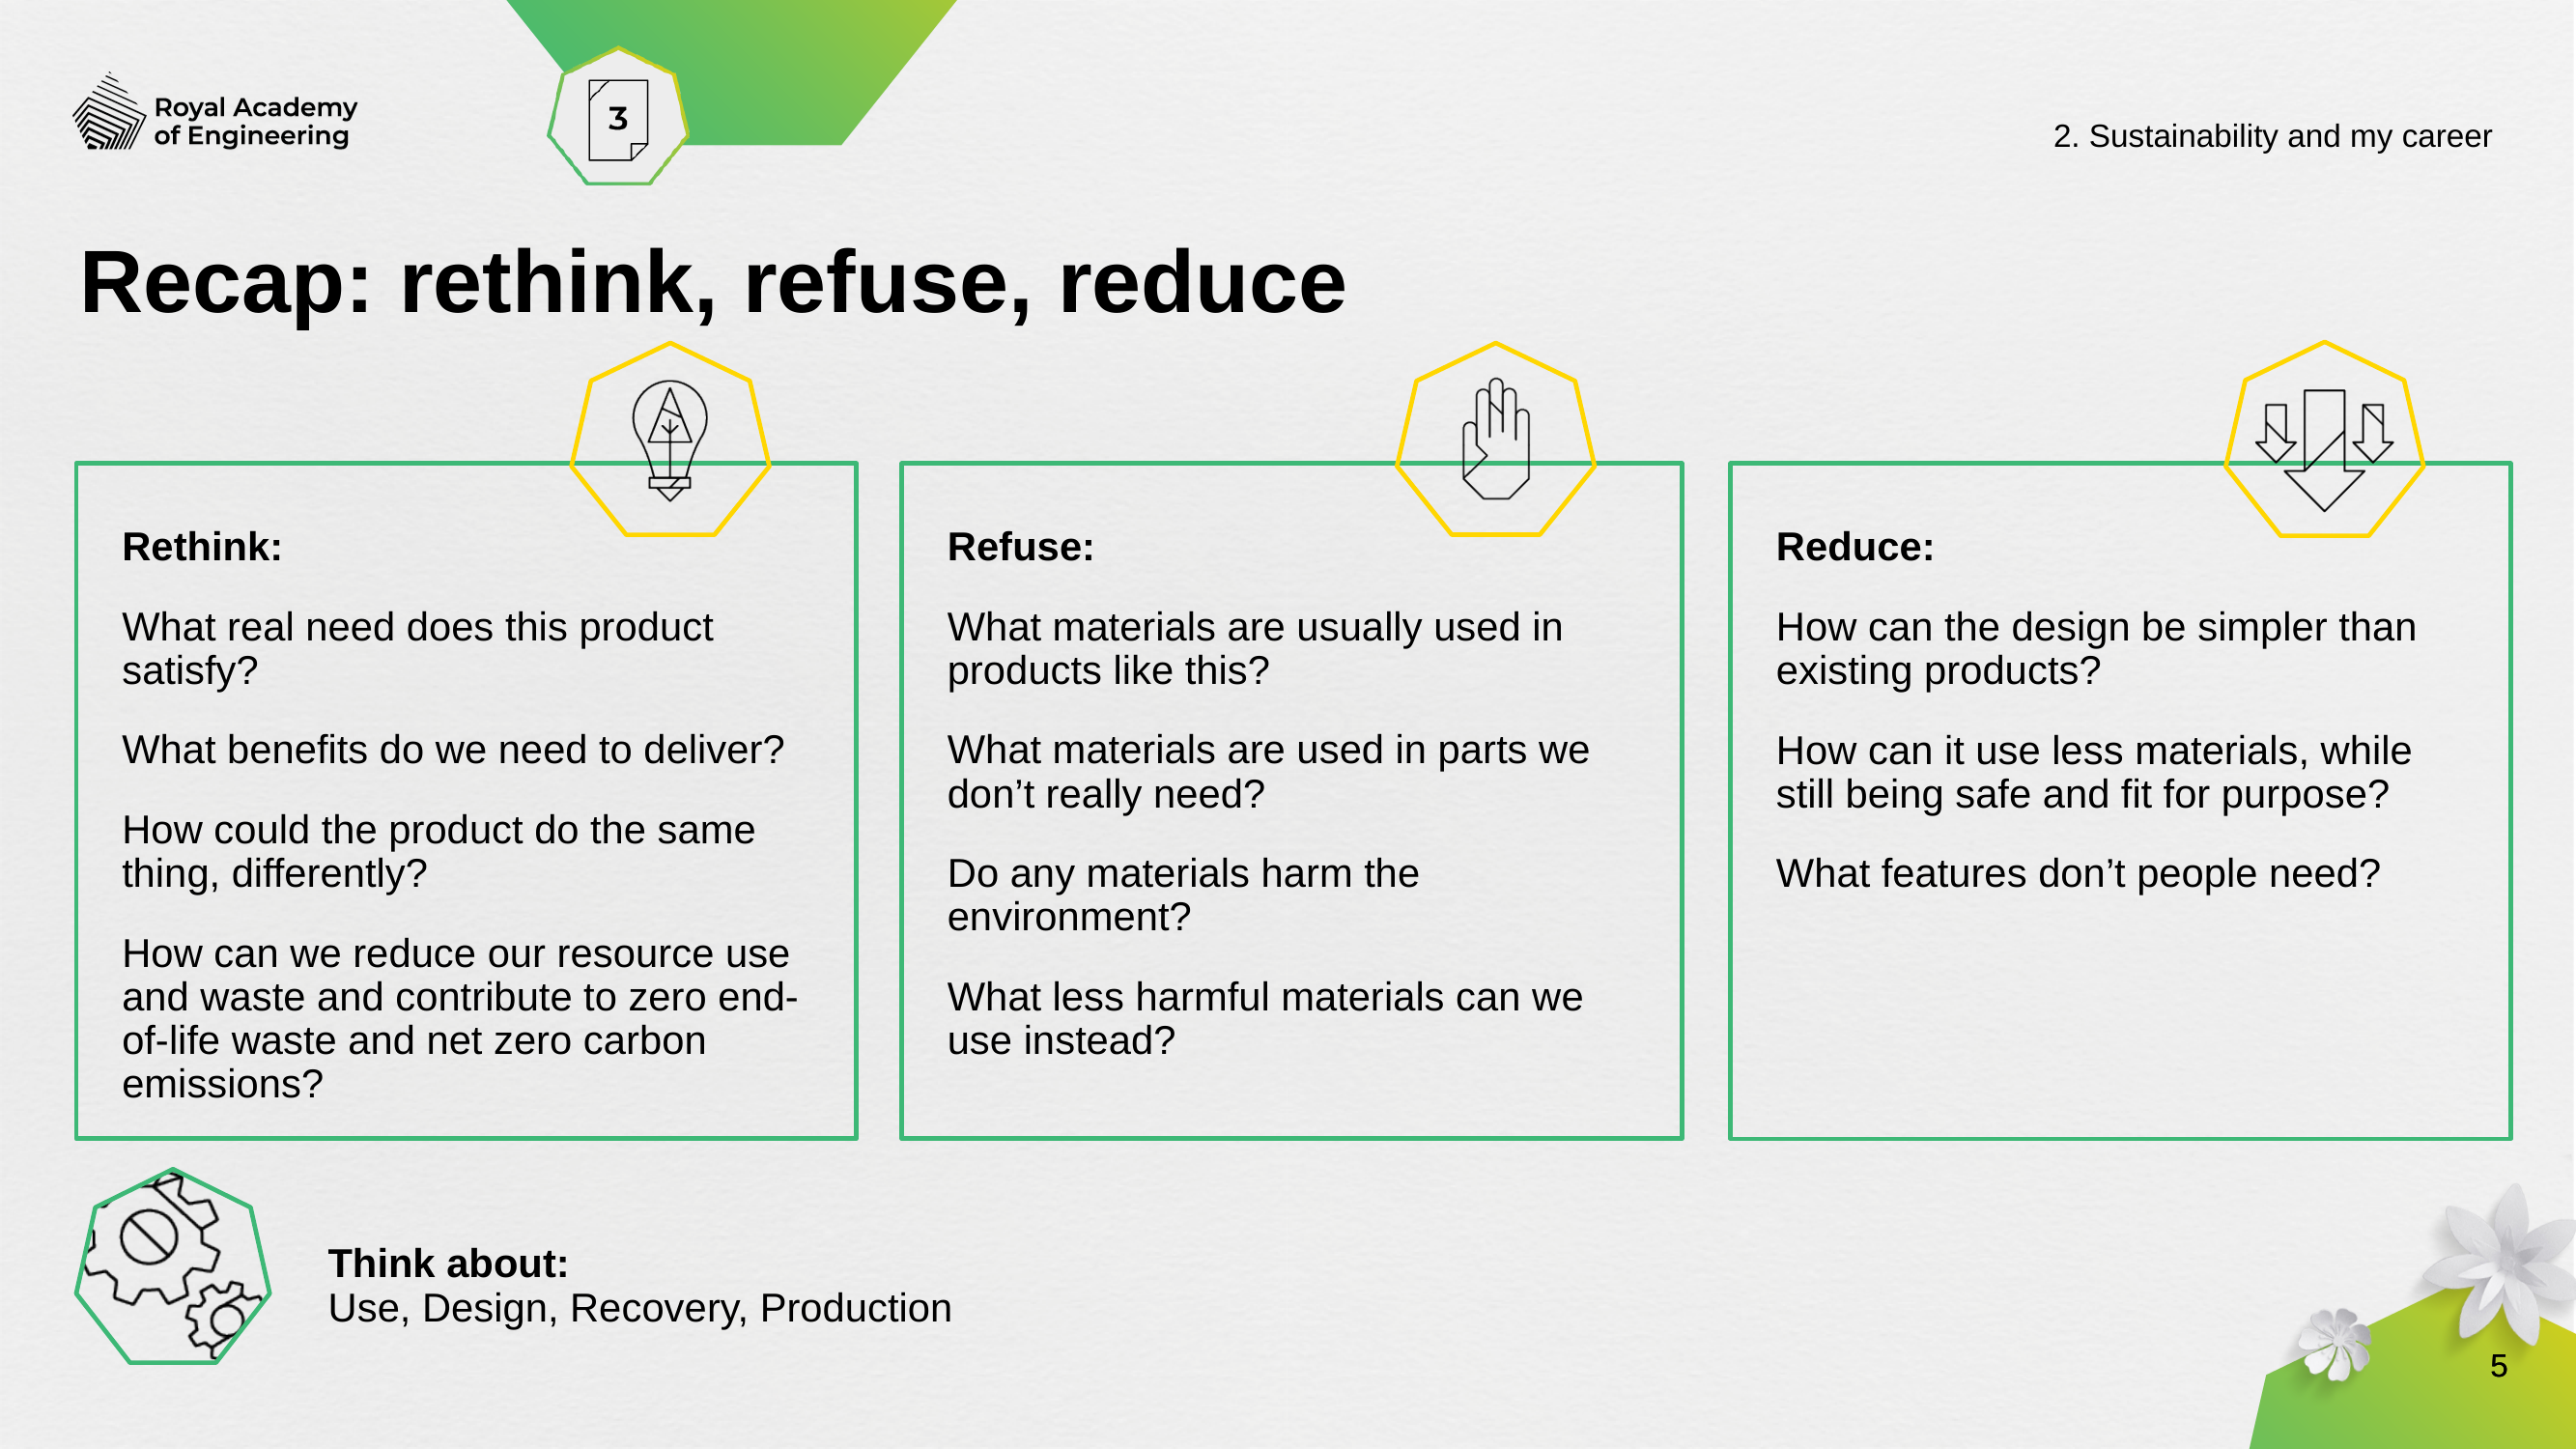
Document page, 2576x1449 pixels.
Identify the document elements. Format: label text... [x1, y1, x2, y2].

title Recap: rethink, refuse, reduce [65, 229, 1647, 345]
text_box 5 [2422, 1345, 2508, 1423]
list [1397, 342, 1596, 535]
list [2225, 341, 2424, 536]
list Reduce: How can the design be simpler than existing products? How can it use less materials, while still being safe and fit for purpose? What features don’t people need? [1728, 461, 2513, 1141]
text_box Rethink: What real need does this product satisfy? What benefits do we need to deliver? How could the product do the same thing, differently? How can we reduce our resource use and waste and contribute to zero end-of-life waste and net zero carbon emissions? [76, 463, 857, 1139]
footer 2. Sustainability and my career [1646, 107, 2508, 185]
picture [0, 0, 2576, 1449]
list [571, 342, 770, 535]
text_box Refuse: What materials are usually used in products like this? What materials are used in parts we don’t really need? Do any materials harm the environment? What less harmful materials can we use instead? [901, 463, 1683, 1139]
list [75, 1169, 270, 1363]
list Think about: Use, Design, Recovery, Production [313, 1236, 1183, 1363]
